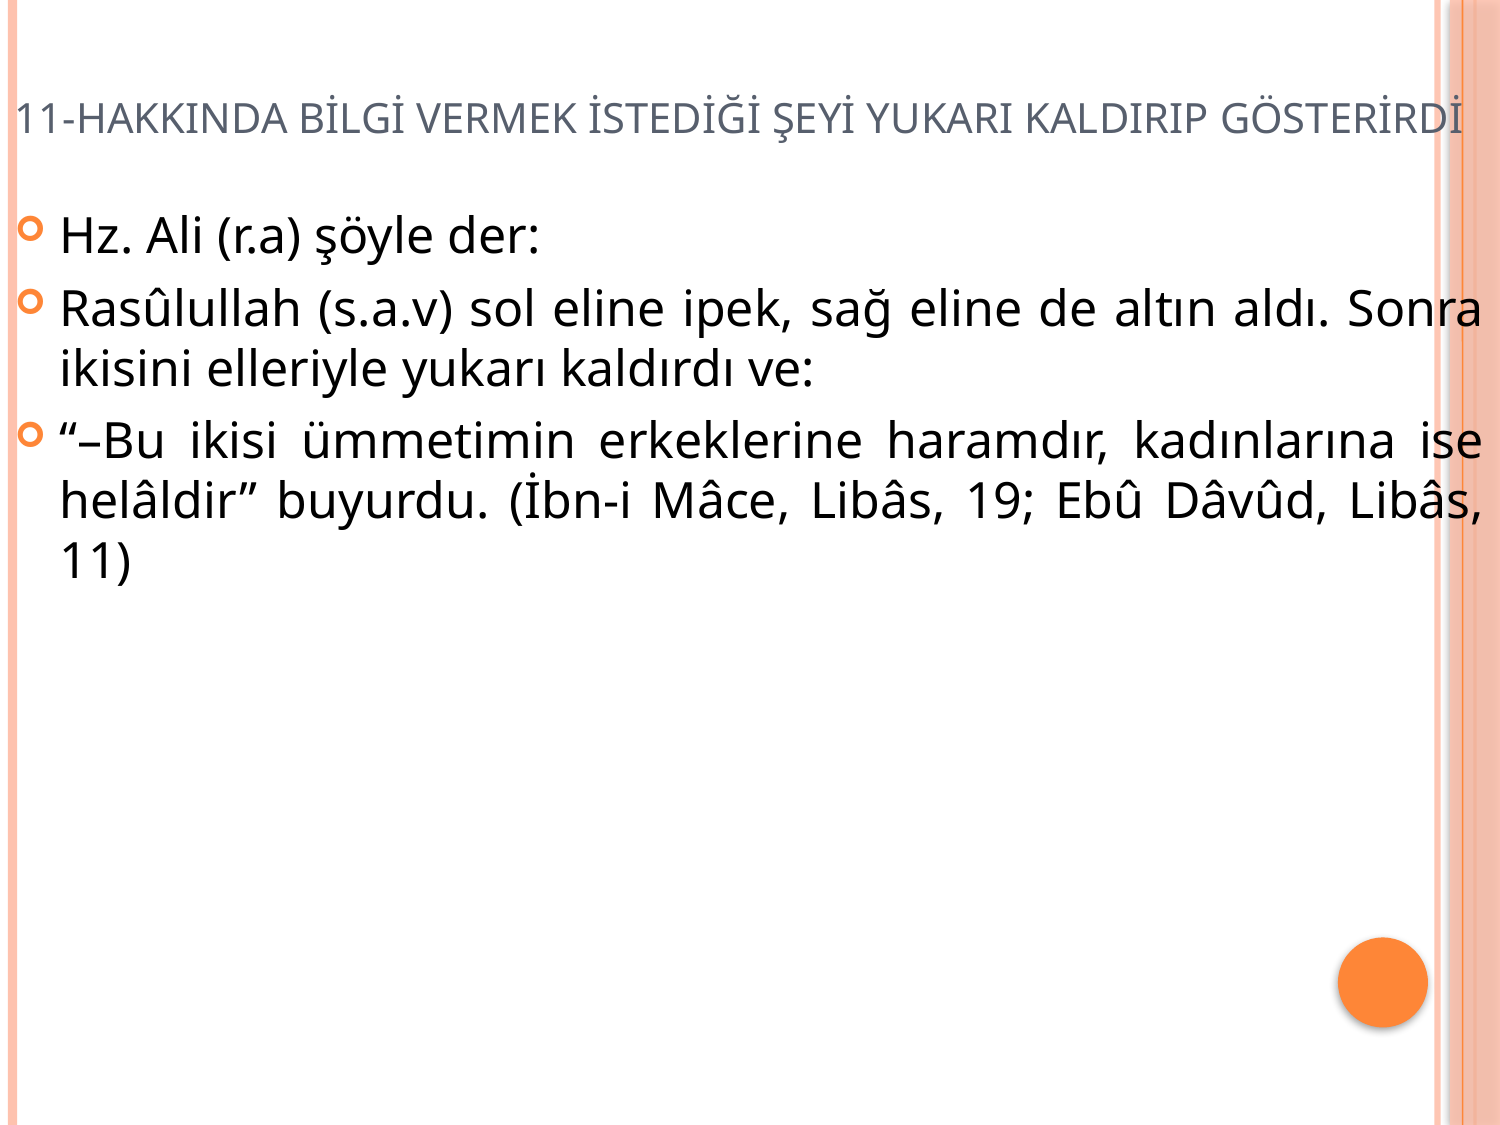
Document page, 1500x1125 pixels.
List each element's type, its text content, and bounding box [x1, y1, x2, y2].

title 11-HAKKINDA BİLGİ VERMEK İSTEDİĞİ ŞEYİ YUKARI KALDIRIP GÖSTERİRDİ [0, 0, 1500, 149]
list Hz. Ali (r.a) şöyle der: Rasûlullah (s.a.v) sol eline ipek, sağ eline de altın aldı. Sonra ikisini elleriyle yukarı kaldırdı ve: “–Bu ikisi ümmetimin erkeklerine haramdır, kadınlarına ise helâldir” buyurdu. (İbn-i Mâce, Libâs, 19; Ebû Dâvûd, Libâs, 11) [0, 196, 1500, 1125]
